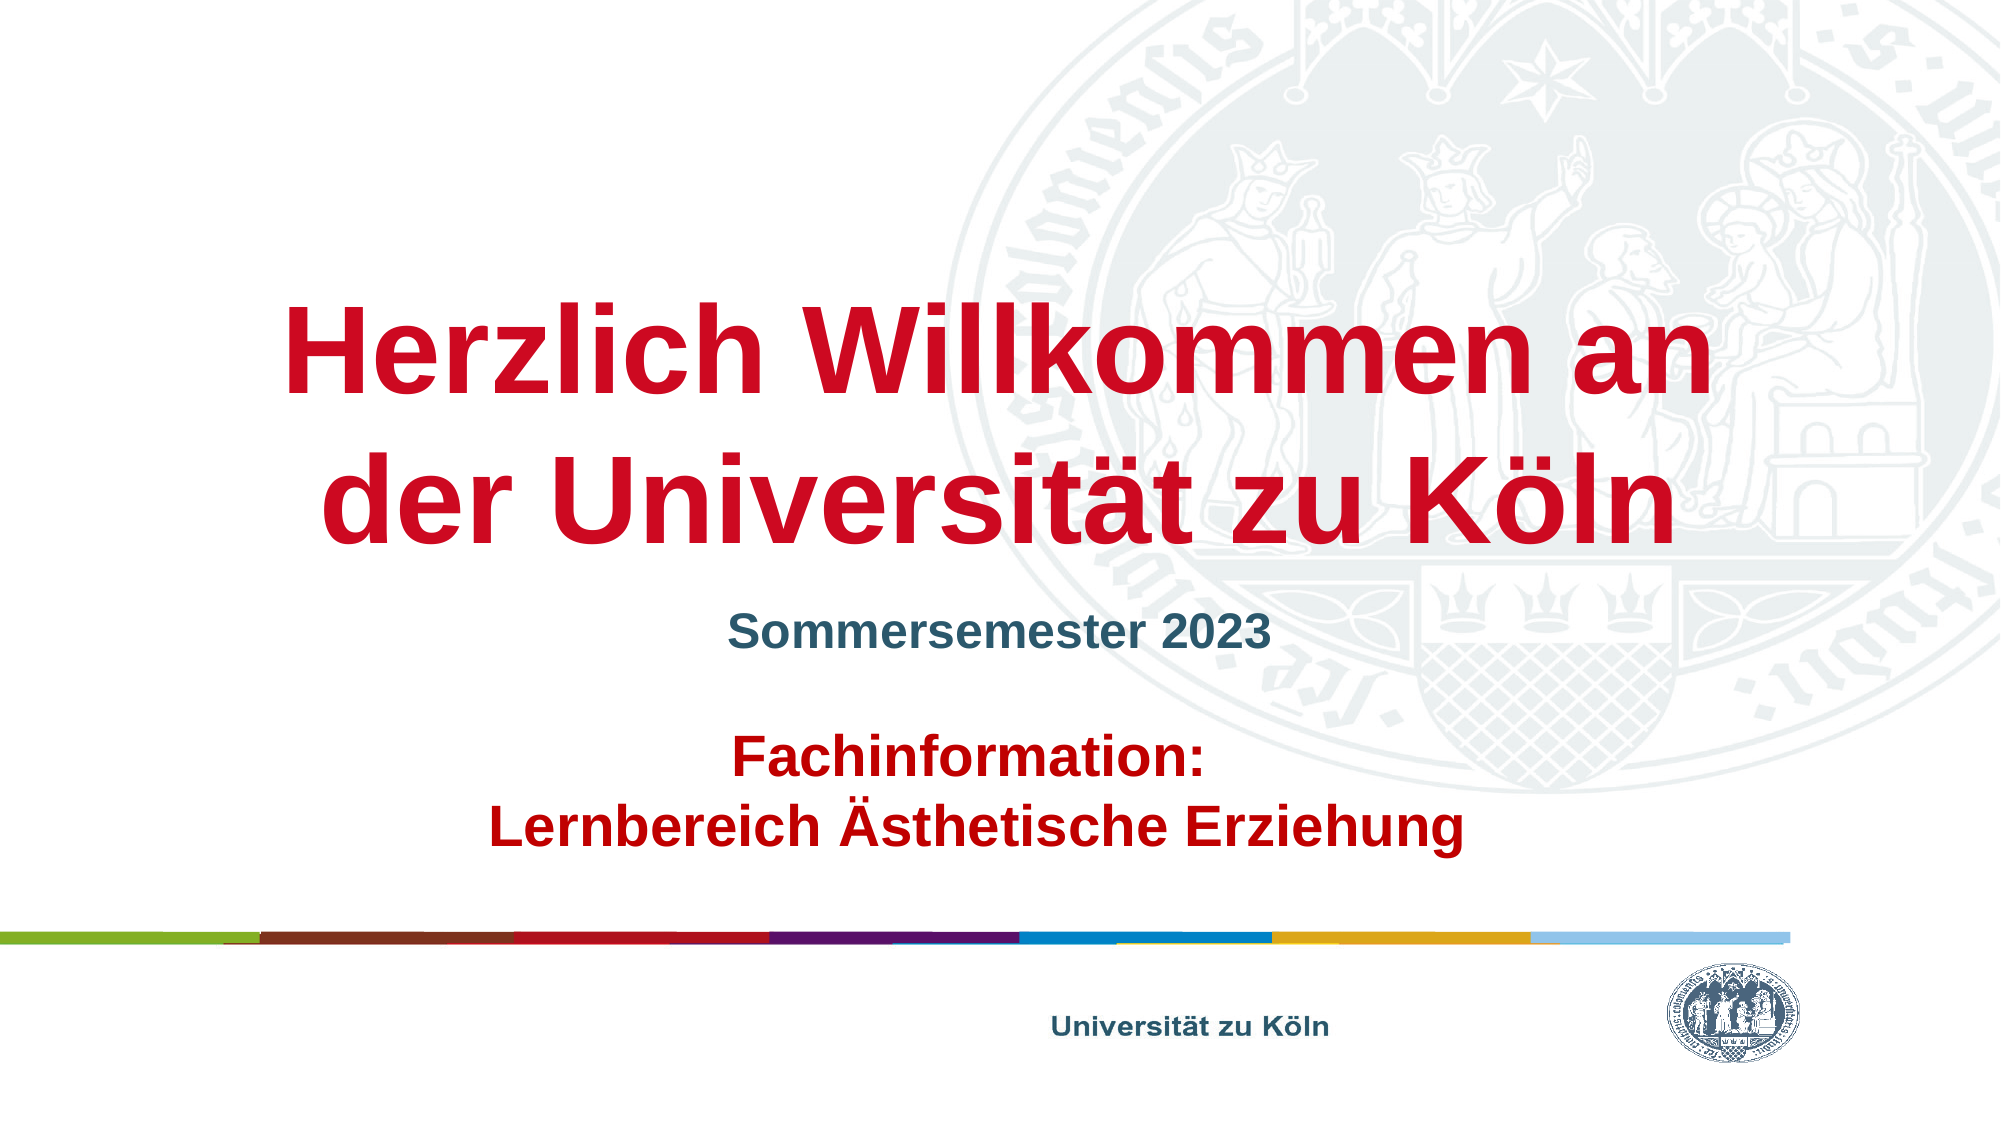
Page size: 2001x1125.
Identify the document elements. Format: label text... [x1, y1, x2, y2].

subtitle Sommersemester 2023 [249, 590, 1751, 863]
picture [0, 0, 2001, 1125]
title Herzlich Willkommen an der Universität zu Köln [249, 183, 1751, 577]
text_box Fachinformation: Lernbereich Ästhetische Erziehung [367, 711, 1589, 837]
